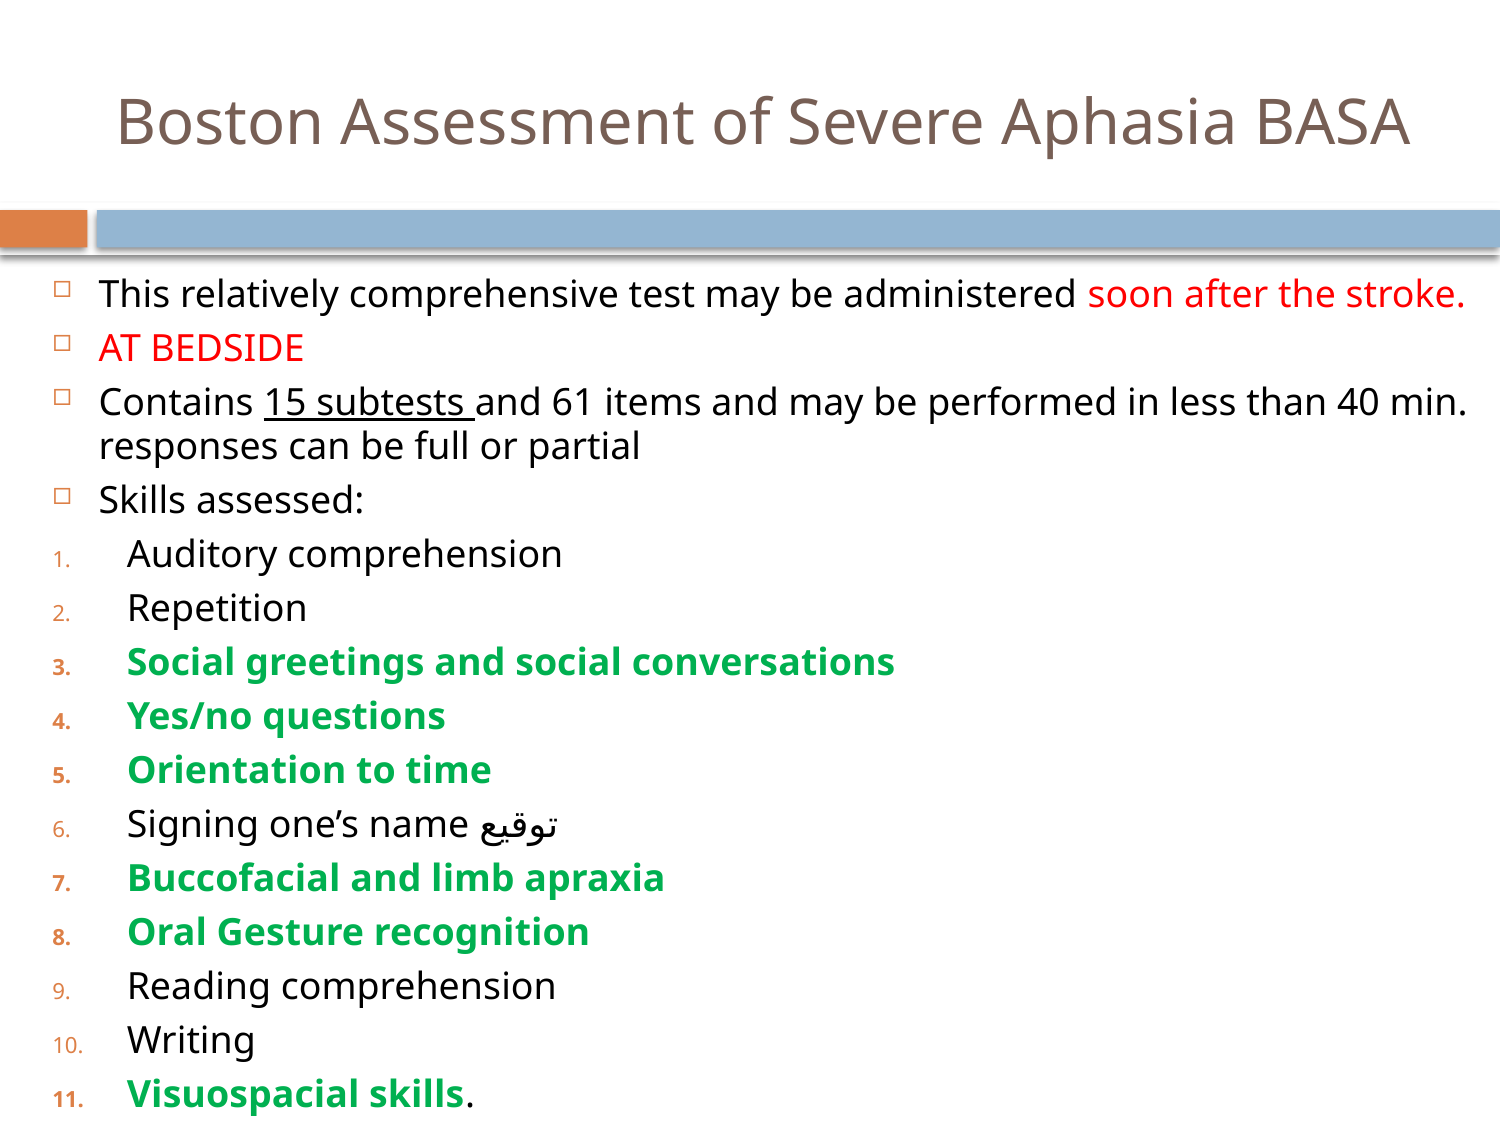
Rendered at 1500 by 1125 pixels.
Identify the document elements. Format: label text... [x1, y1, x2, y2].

title Boston Assessment of Severe Aphasia BASA [100, 37, 1438, 200]
list This relatively comprehensive test may be administered soon after the stroke. AT BEDSIDE Contains 15 subtests and 61 items and may be performed in less than 40 min. responses can be full or partial Skills assessed: Auditory comprehension Repetition Social greetings and social conversations Yes/no questions Orientation to time Signing one’s name توقيع Buccofacial and limb apraxia Oral Gesture recognition Reading comprehension Writing Visuospacial skills. [37, 262, 1500, 1125]
